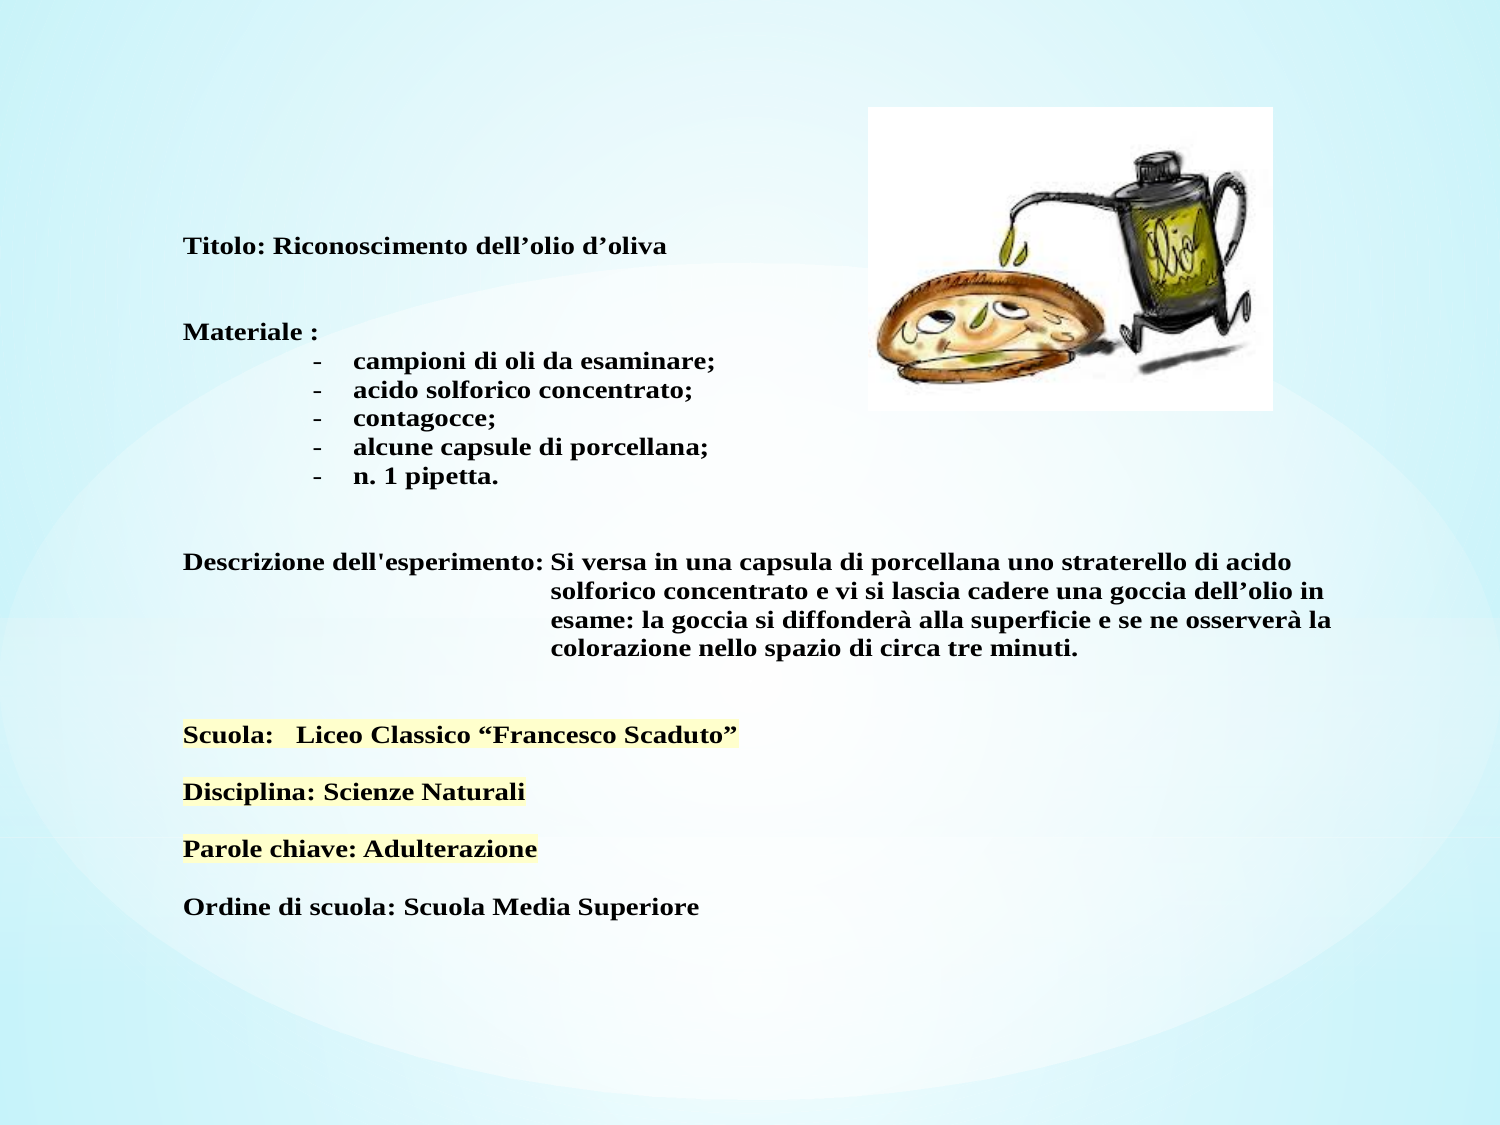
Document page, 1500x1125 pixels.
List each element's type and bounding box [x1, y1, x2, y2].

picture [182, 107, 1341, 923]
